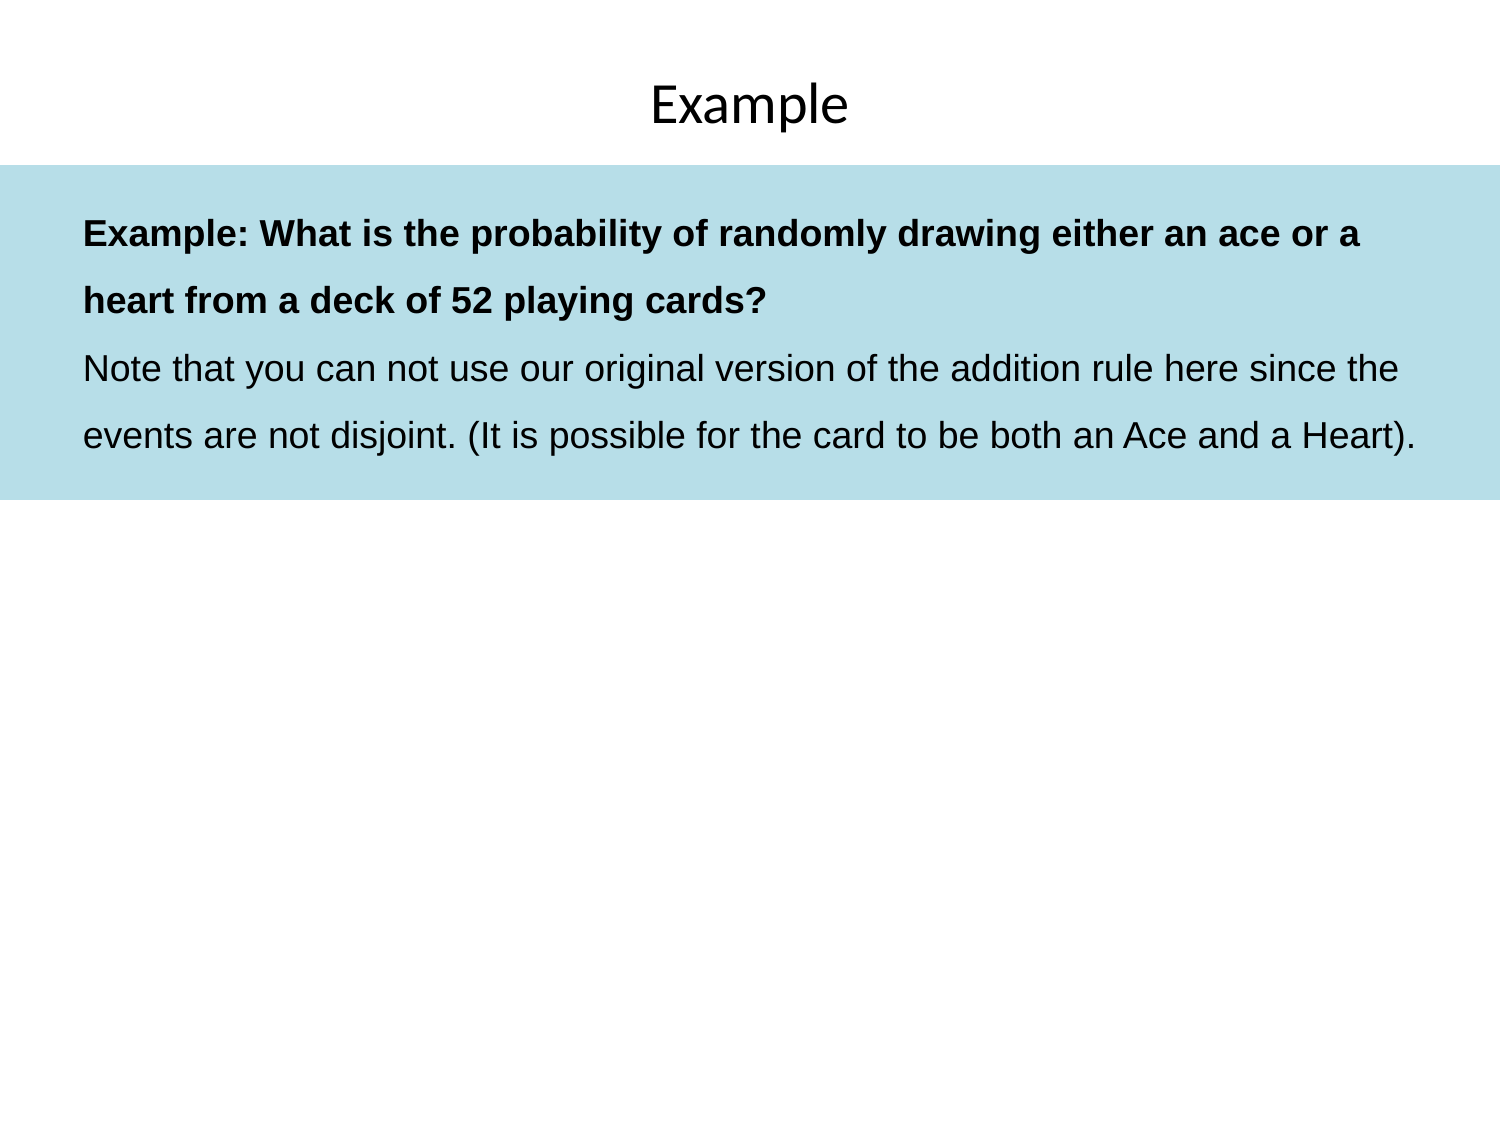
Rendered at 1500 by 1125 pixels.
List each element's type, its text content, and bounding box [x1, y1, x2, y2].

text_box Example: What is the probability of randomly drawing either an ace or a heart from a deck of 52 playing cards? Note that you can not use our original version of the addition rule here since the events are not disjoint. (It is possible for the card to be both an Ace and a Heart). [68, 178, 1475, 464]
title Example [75, 37, 1425, 163]
text_box [0, 165, 1500, 500]
